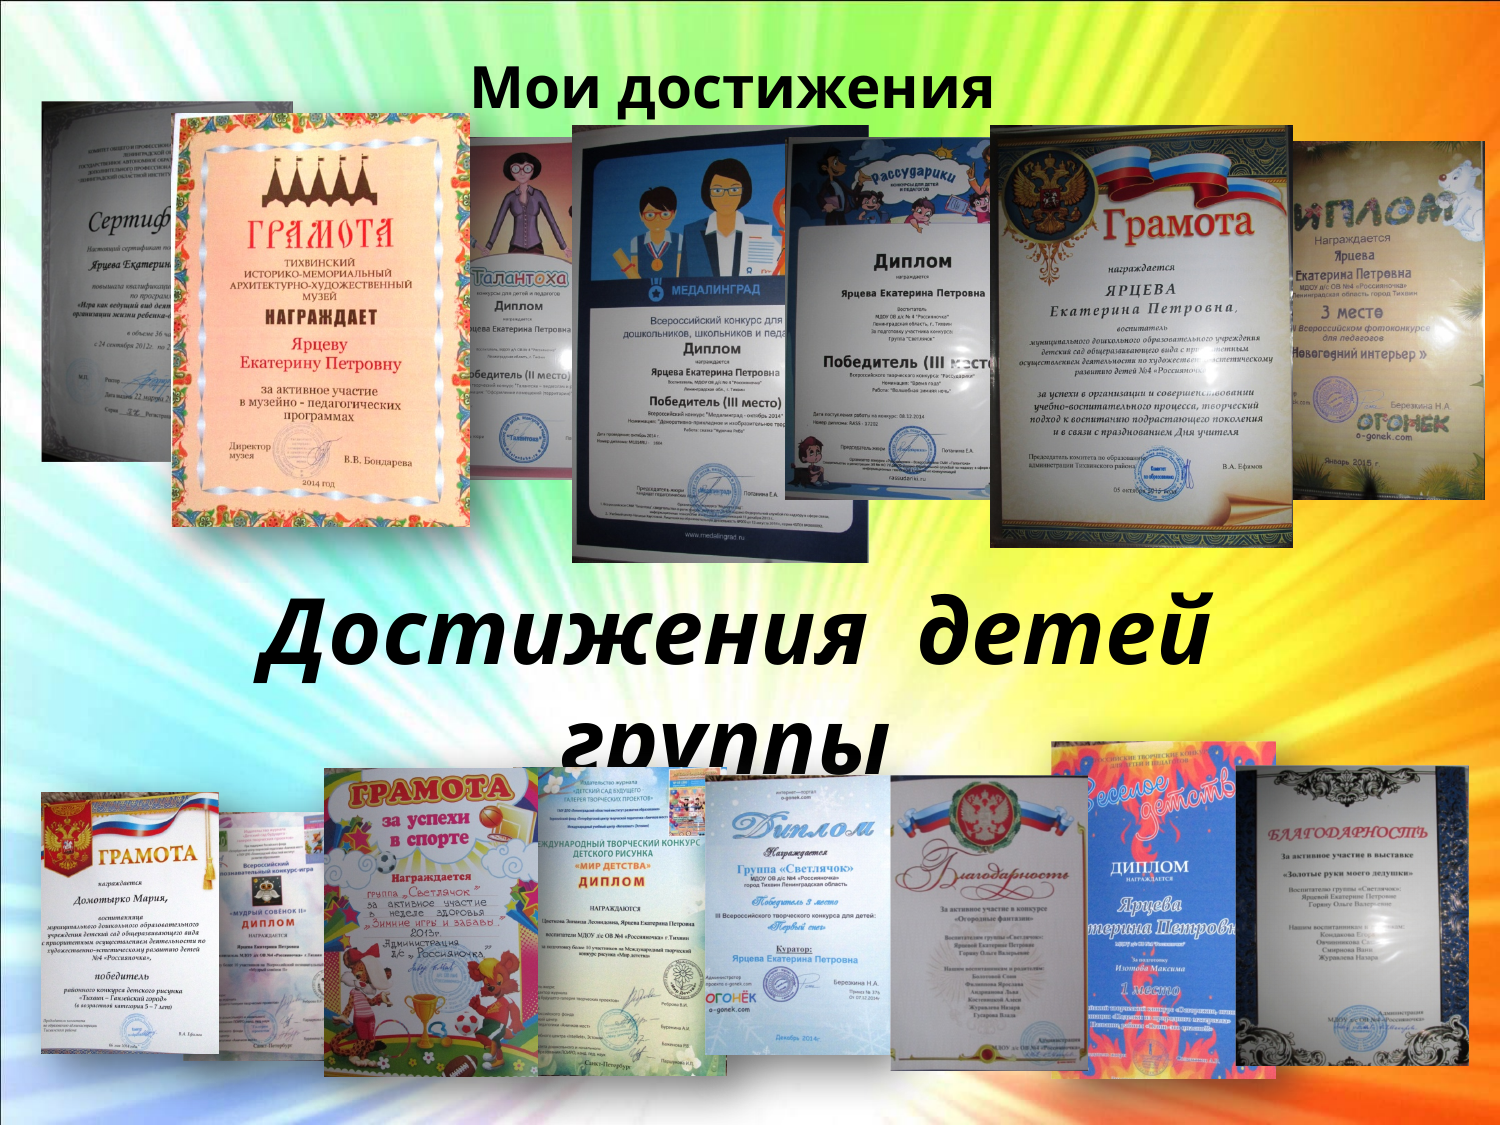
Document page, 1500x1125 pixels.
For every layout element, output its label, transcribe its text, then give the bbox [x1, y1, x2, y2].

picture [0, 0, 1500, 1125]
text_box Мои достижения [454, 42, 1329, 128]
title Достижения детей группы [88, 562, 1364, 795]
